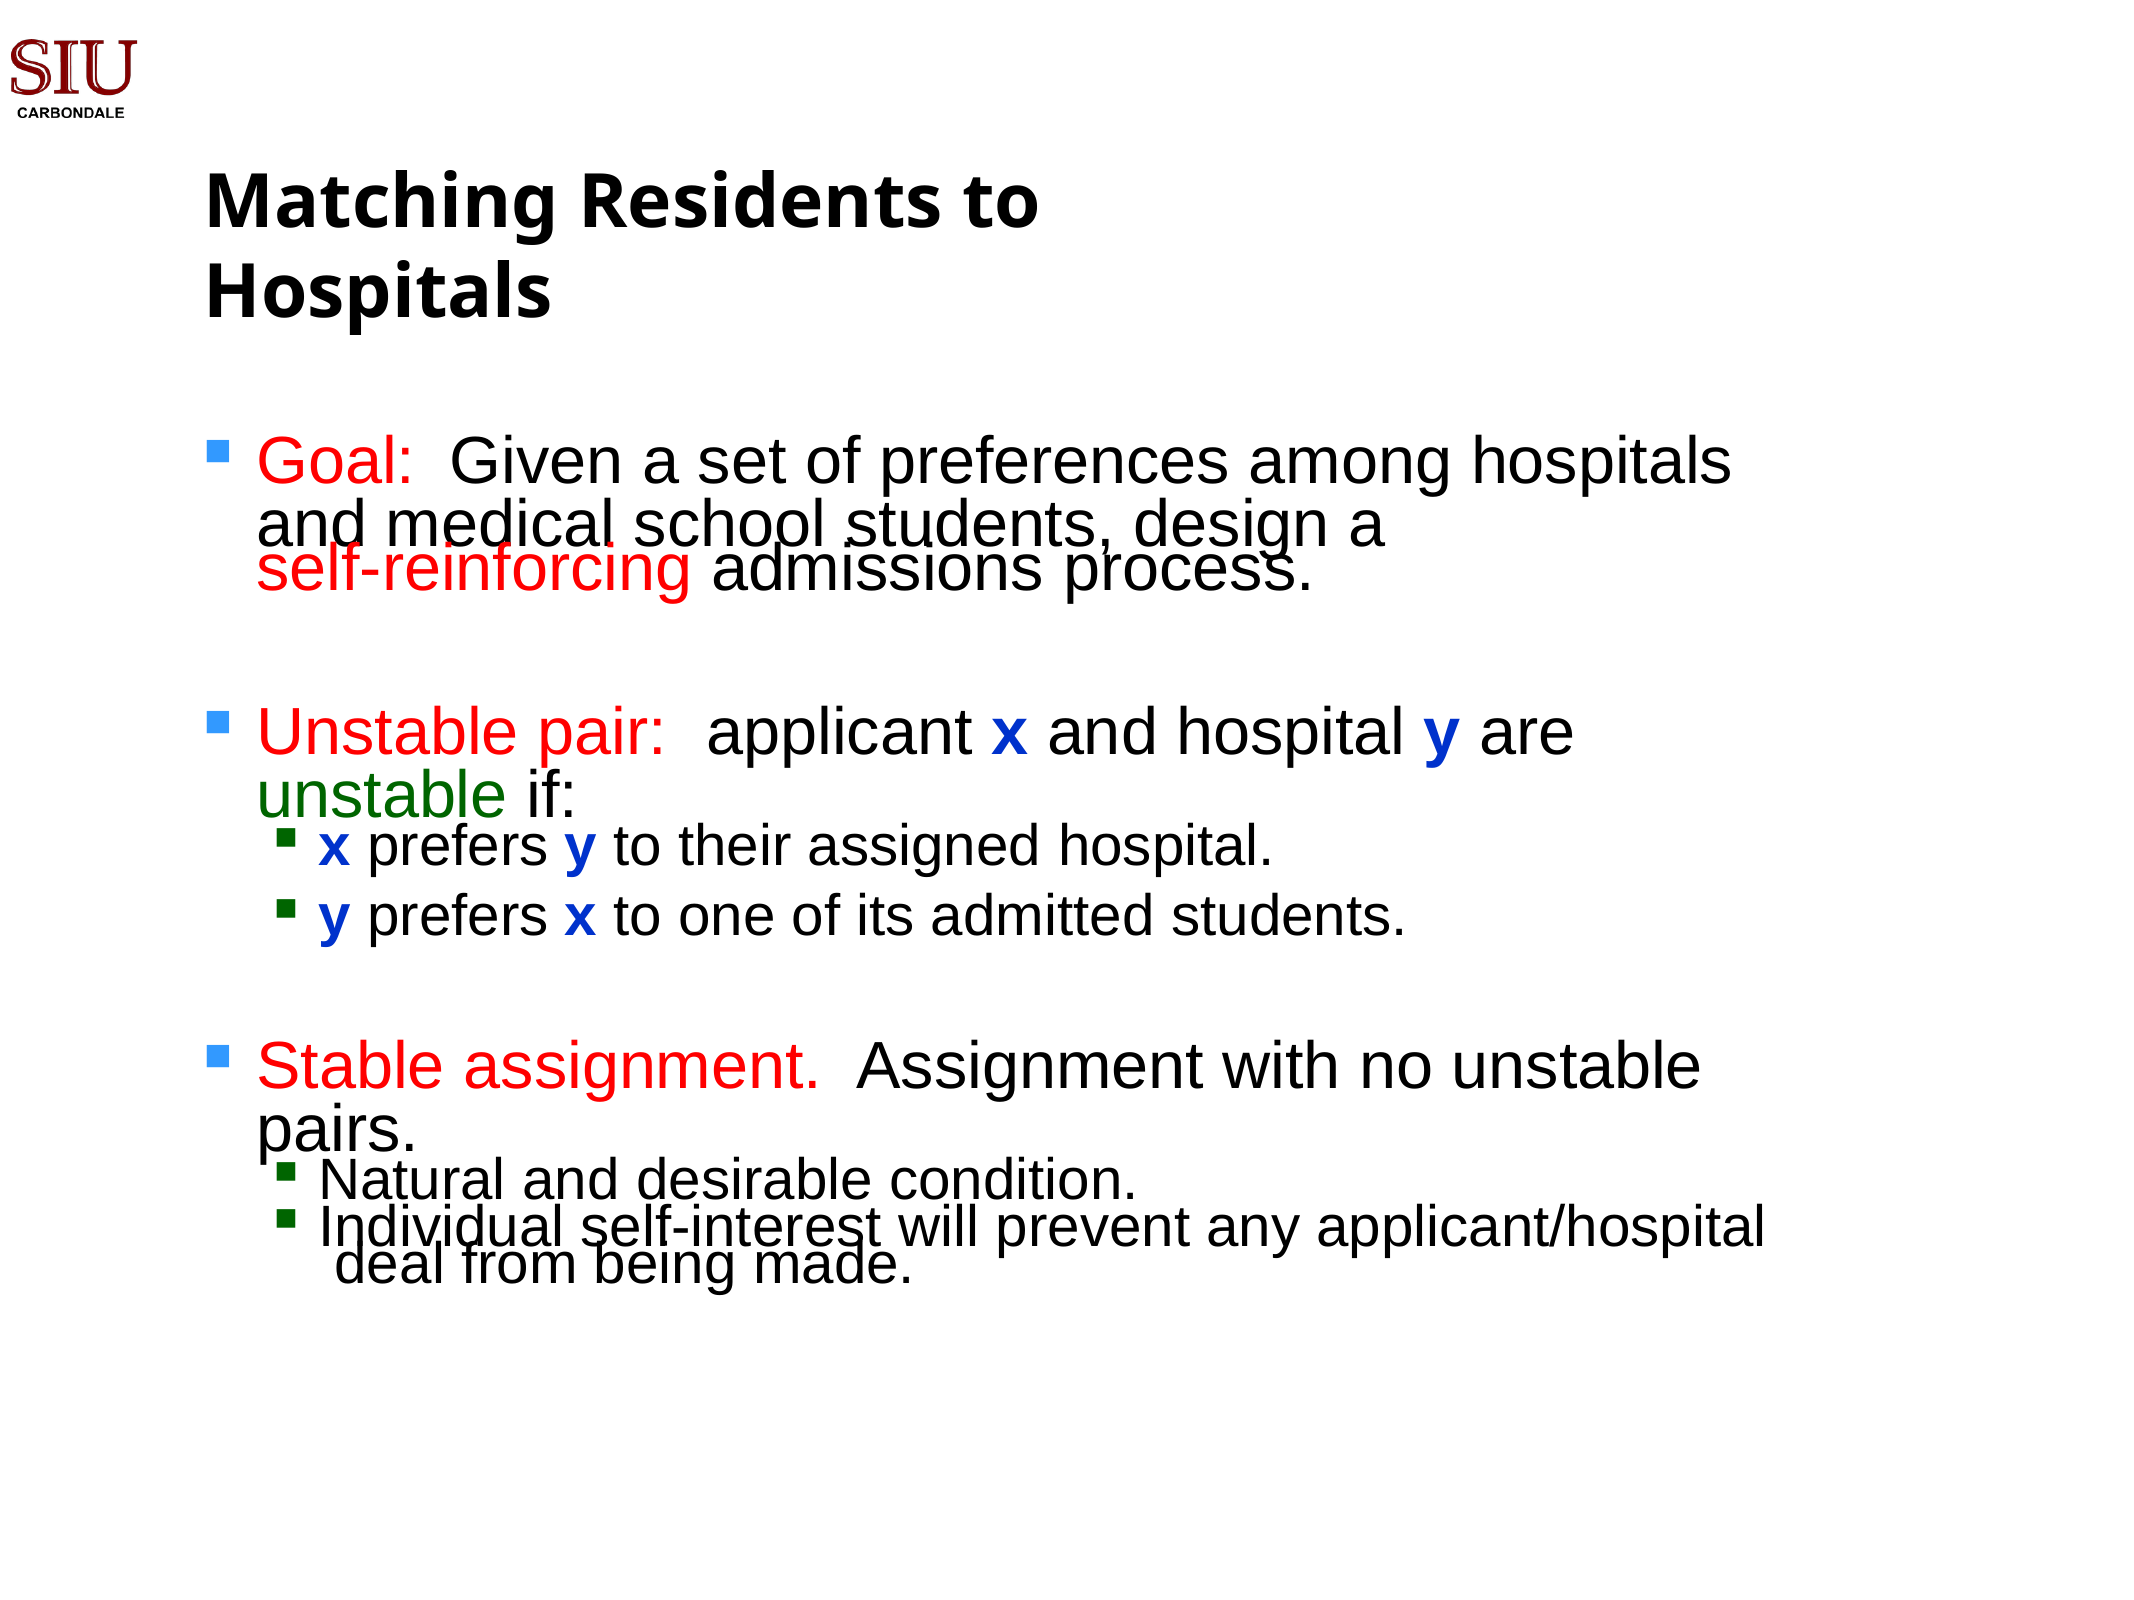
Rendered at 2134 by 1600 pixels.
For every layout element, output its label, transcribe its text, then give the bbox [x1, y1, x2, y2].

text_box Goal: Given a set of preferences among hospitals and medical school students, design a self-reinforcing admissions process. Unstable pair: applicant x and hospital y are unstable if: x prefers y to their assigned hospital. y prefers x to one of its admitted students. Stable assignment. Assignment with no unstable pairs. Natural and desirable condition. Individual self-interest will prevent any applicant/hospital deal from being made. [201, 419, 1795, 1296]
picture [11, 39, 138, 118]
title Matching Residents to Hospitals [201, 107, 1296, 377]
